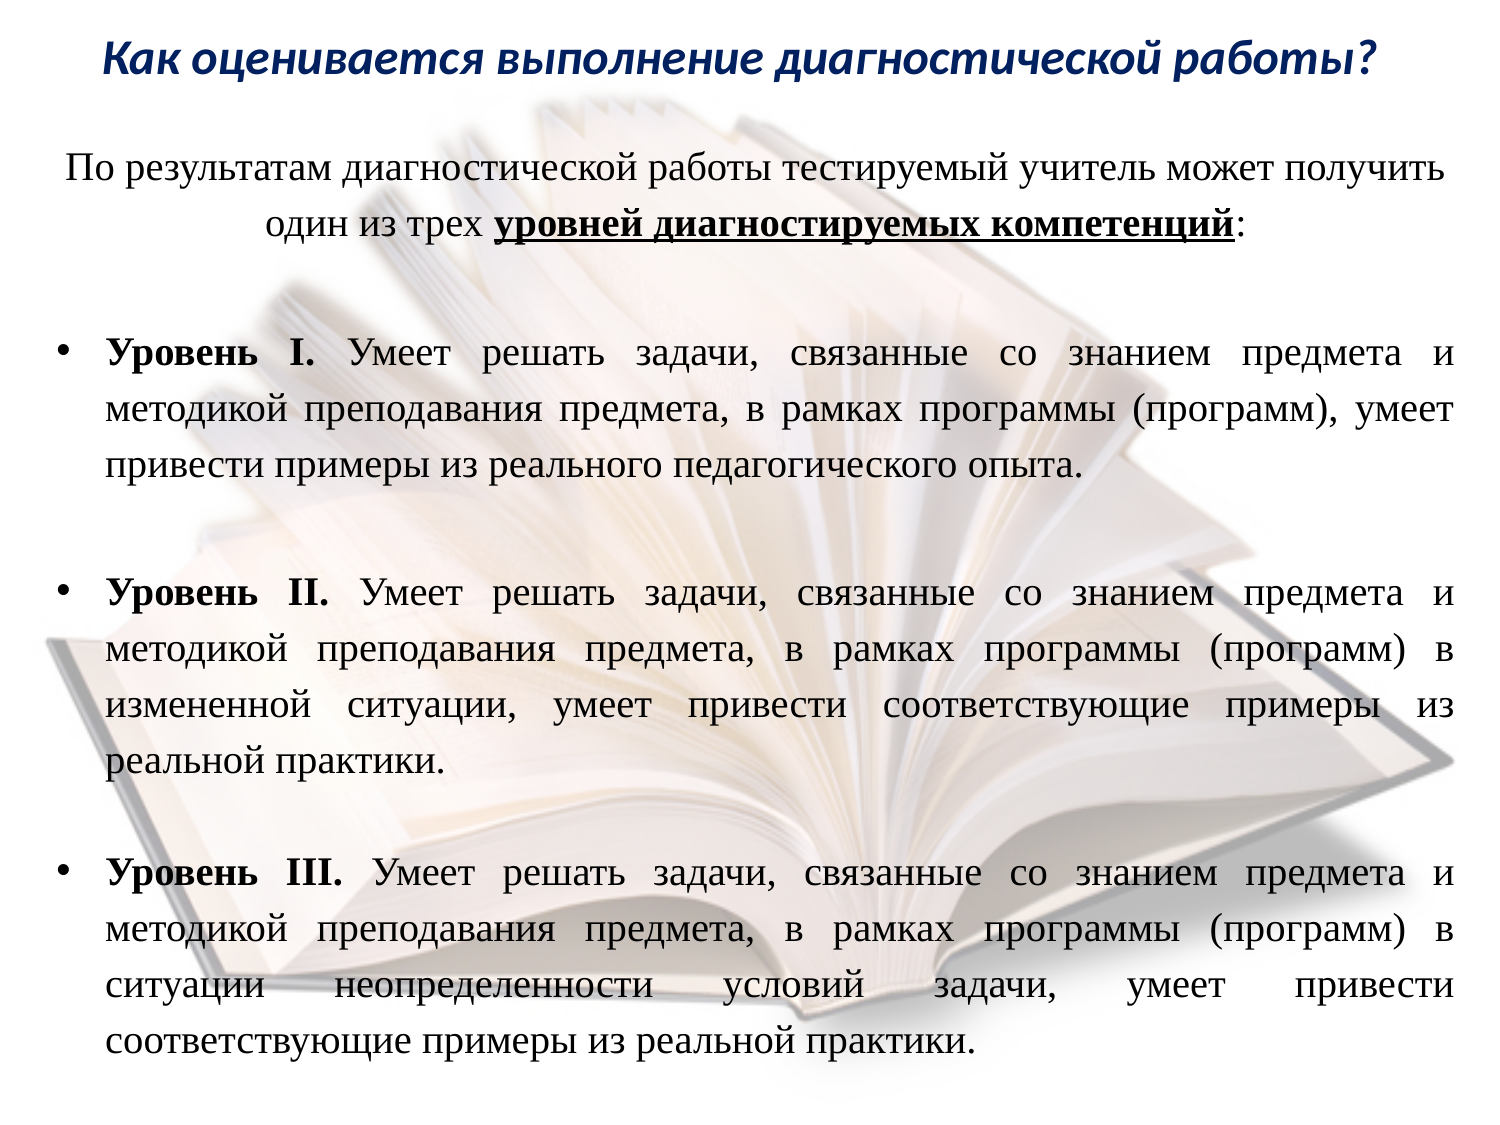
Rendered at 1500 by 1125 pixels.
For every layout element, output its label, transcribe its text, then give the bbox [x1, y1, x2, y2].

list По результатам диагностической работы тестируемый учитель может получить один из трех уровней диагностируемых компетенций: Уровень I. Умеет решать задачи, связанные со знанием предмета и методикой преподавания предмета, в рамках программы (программ), умеет привести примеры из реального педагогического опыта. Уровень II. Умеет решать задачи, связанные со знанием предмета и методикой преподавания предмета, в рамках программы (программ) в измененной ситуации, умеет привести соответствующие примеры из реальной практики. Уровень III. Умеет решать задачи, связанные со знанием предмета и методикой преподавания предмета, в рамках программы (программ) в ситуации неопределенности условий задачи, умеет привести соответствующие примеры из реальной практики. [41, 125, 1471, 1083]
title Как оценивается выполнение диагностической работы? [64, 19, 1415, 90]
